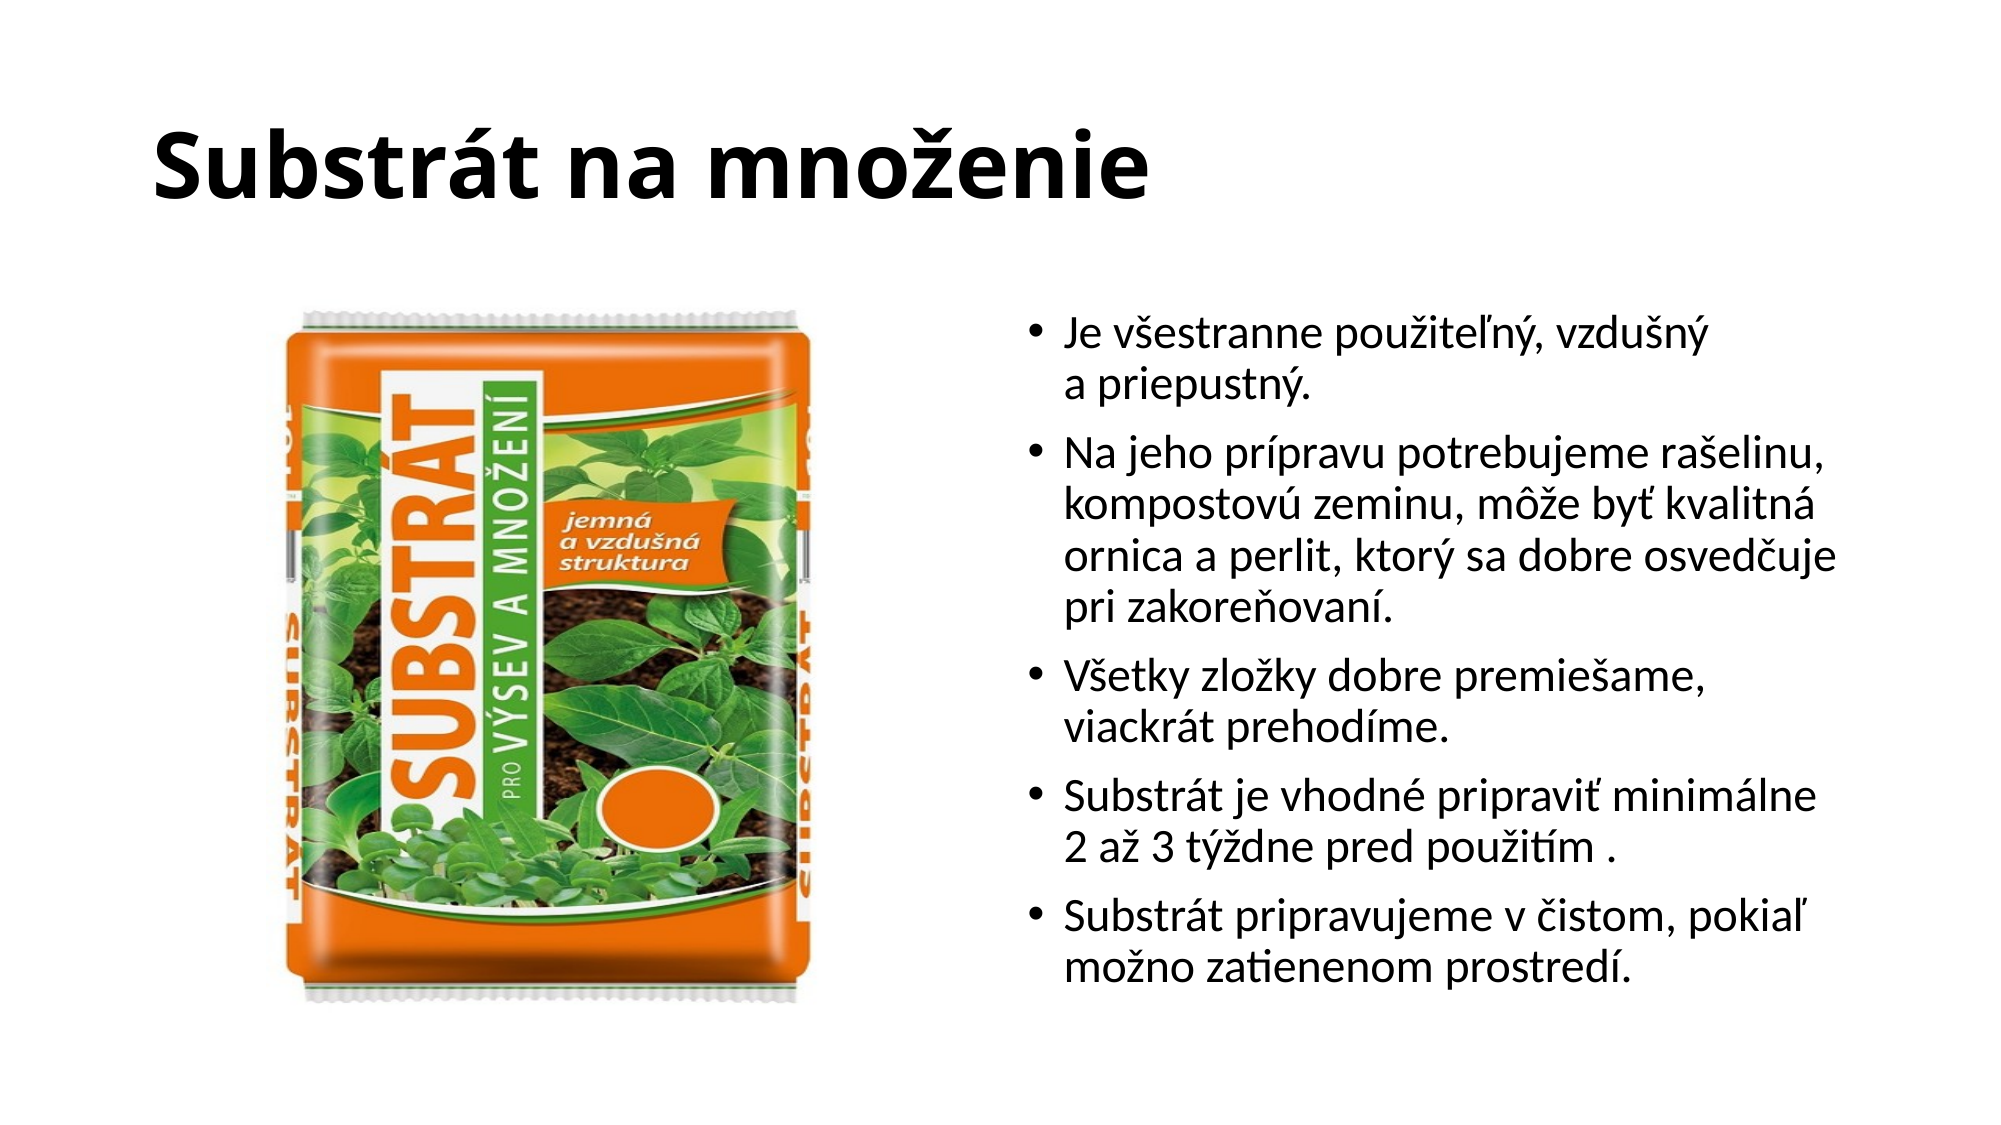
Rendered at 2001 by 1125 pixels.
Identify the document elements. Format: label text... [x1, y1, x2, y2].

title Substrát na množenie [137, 59, 1863, 278]
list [266, 299, 834, 1014]
list Je všestranne použiteľný, vzdušný a priepustný. Na jeho prípravu potrebujeme rašelinu, kompostovú zeminu, môže byť kvalitná ornica a perlit, ktorý sa dobre osvedčuje pri zakoreňovaní. Všetky zložky dobre premiešame, viackrát prehodíme. Substrát je vhodné pripraviť minimálne 2 až 3 týždne pred použitím . Substrát pripravujeme v čistom, pokiaľ možno zatienenom prostredí. [1012, 299, 1863, 1014]
